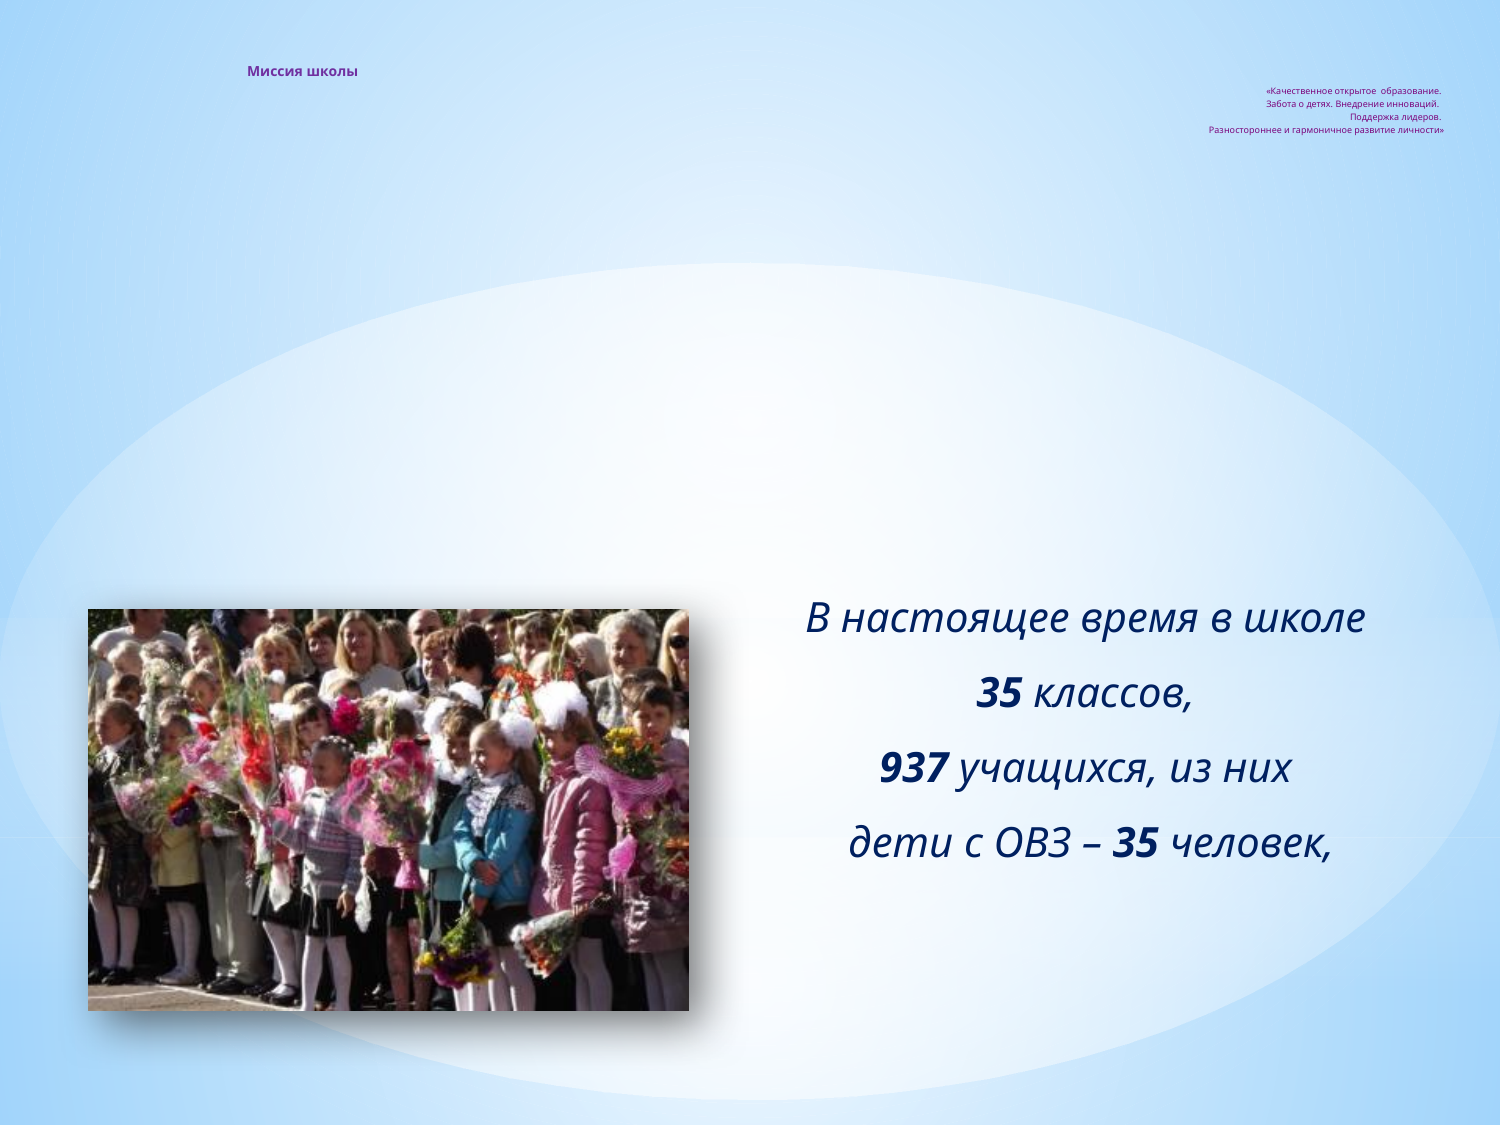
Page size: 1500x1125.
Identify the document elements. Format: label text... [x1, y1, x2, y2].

picture [88, 609, 689, 1011]
list Миссия школы «Качественное открытое образование. Забота о детях. Внедрение инноваций. Поддержка лидеров. Разностороннее и гармоничное развитие личности» [230, 54, 1459, 176]
text_box В настоящее время в школе 35 классов, 937 учащихся, из них дети с ОВЗ – 35 человек, [718, 558, 1464, 973]
